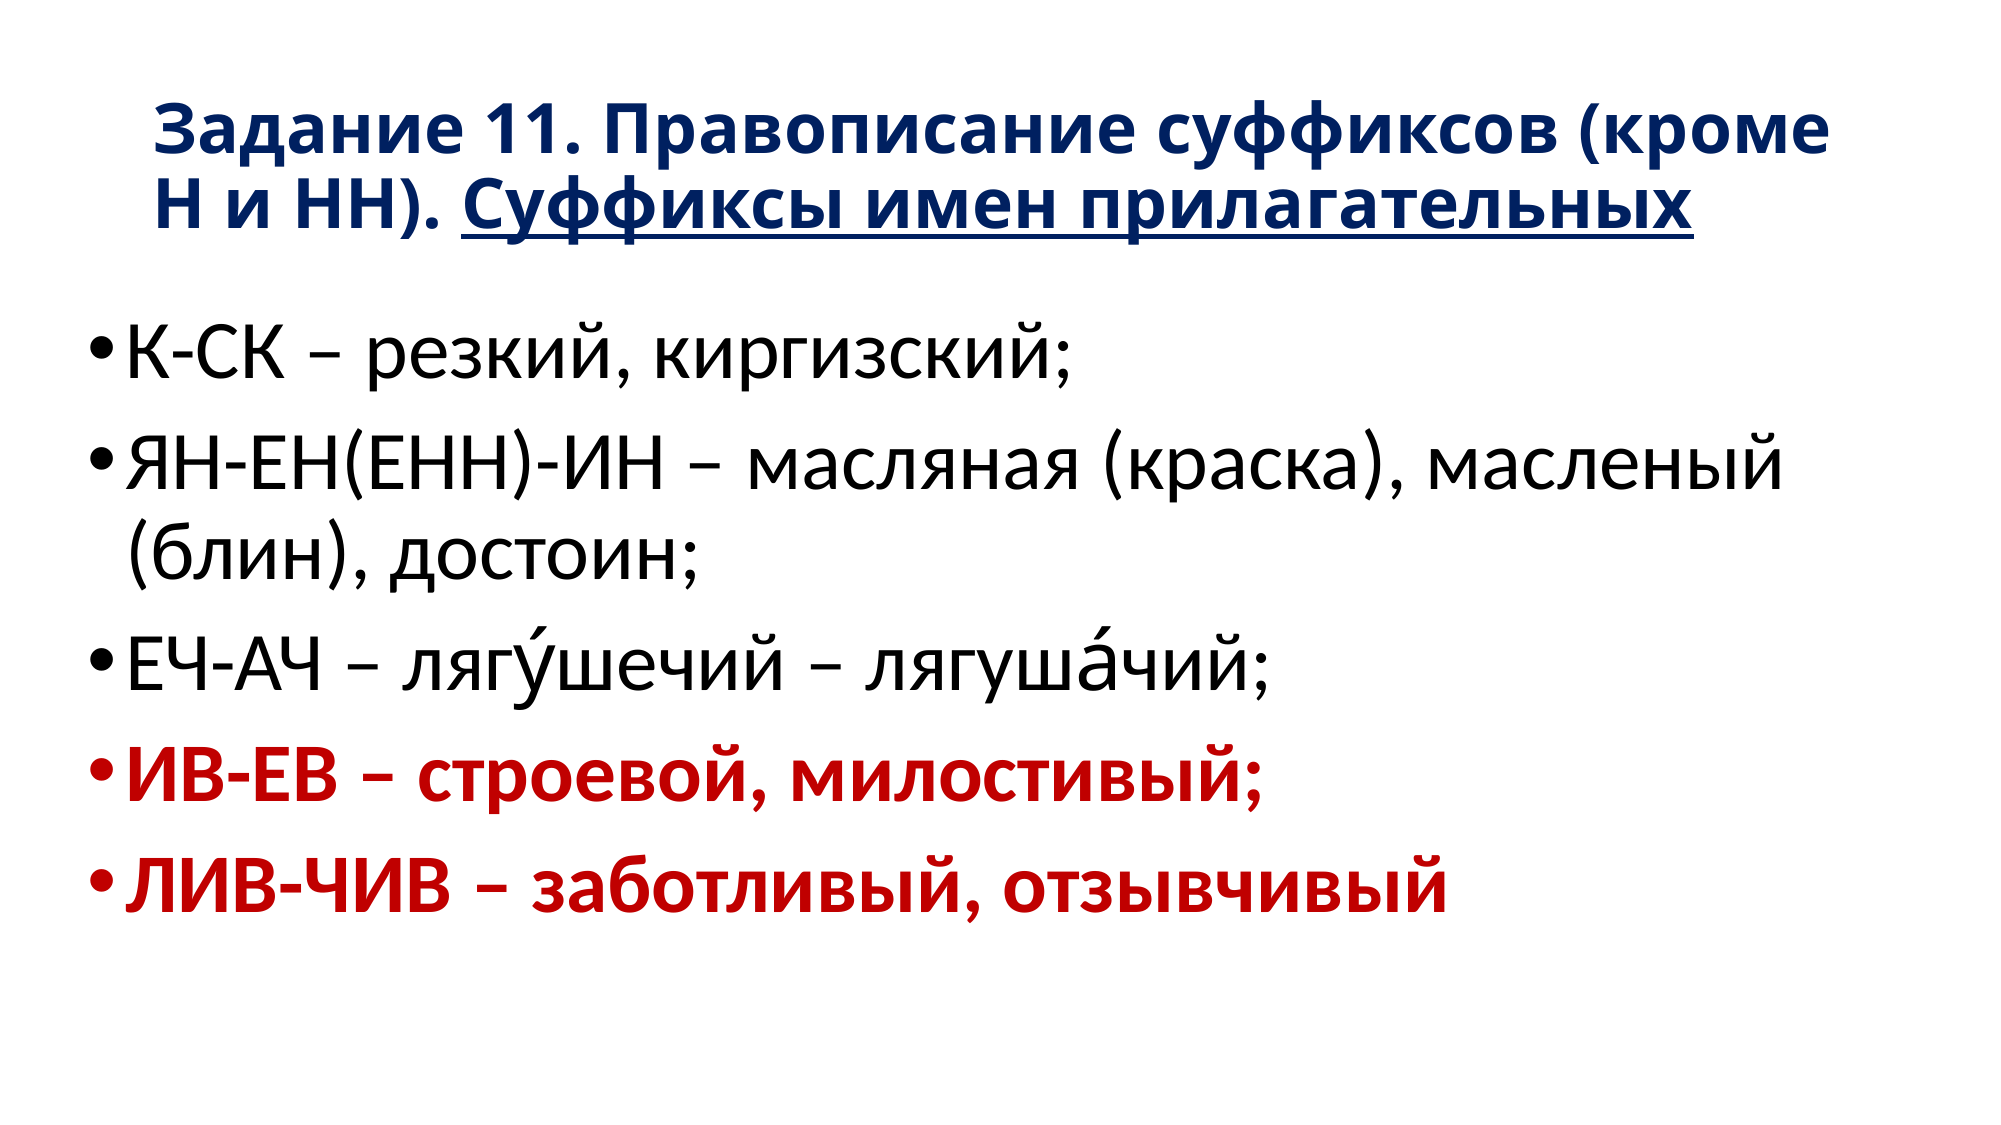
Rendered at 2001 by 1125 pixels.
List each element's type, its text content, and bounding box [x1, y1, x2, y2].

list К-СК – резкий, киргизский; ЯН-ЕН(ЕНН)-ИН – масляная (краска), масленый (блин), достоин; ЕЧ-АЧ – лягу́шечий – лягуша́чий; ИВ-ЕВ – строевой, милостивый; ЛИВ-ЧИВ – заботливый, отзывчивый [72, 299, 1976, 1014]
title Задание 11. Правописание суффиксов (кроме Н и НН). Суффиксы имен прилагательных [137, 59, 1863, 278]
